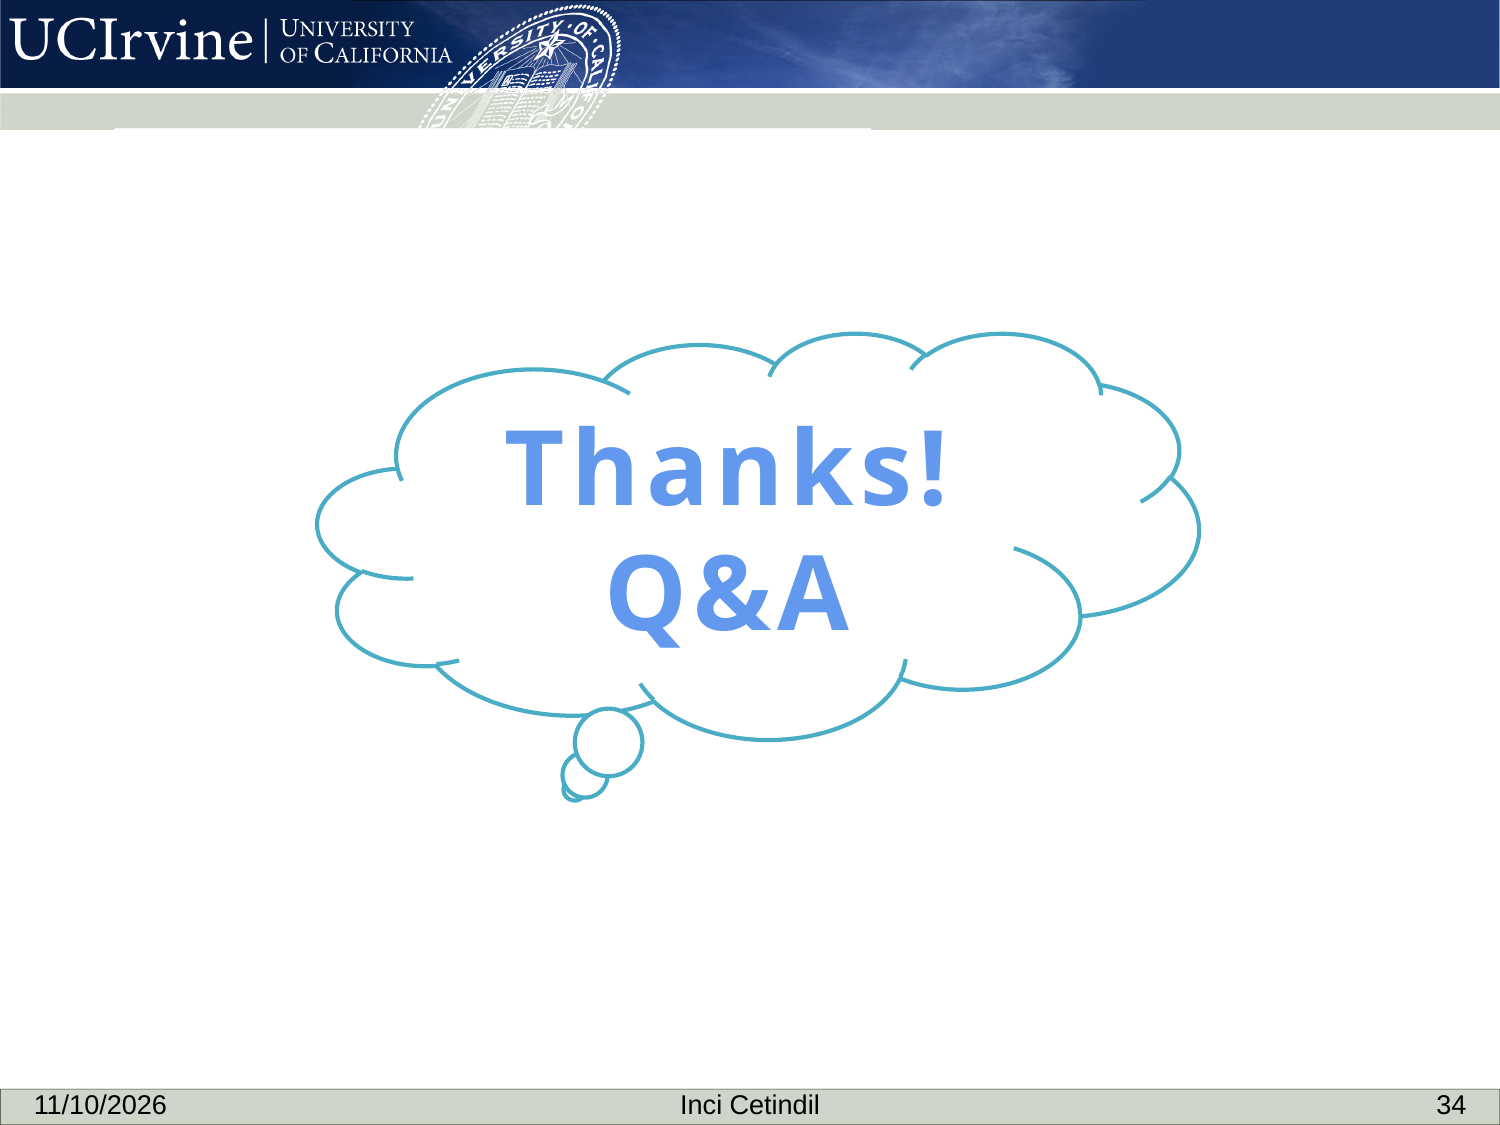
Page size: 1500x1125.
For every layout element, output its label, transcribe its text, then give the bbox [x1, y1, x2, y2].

text_box Thanks! Q&A [314, 331, 1202, 803]
picture [0, 0, 1500, 1125]
slide_number 34 [1382, 1080, 1480, 1125]
footer Inci Cetindil [512, 1080, 988, 1125]
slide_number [20, 1080, 371, 1125]
